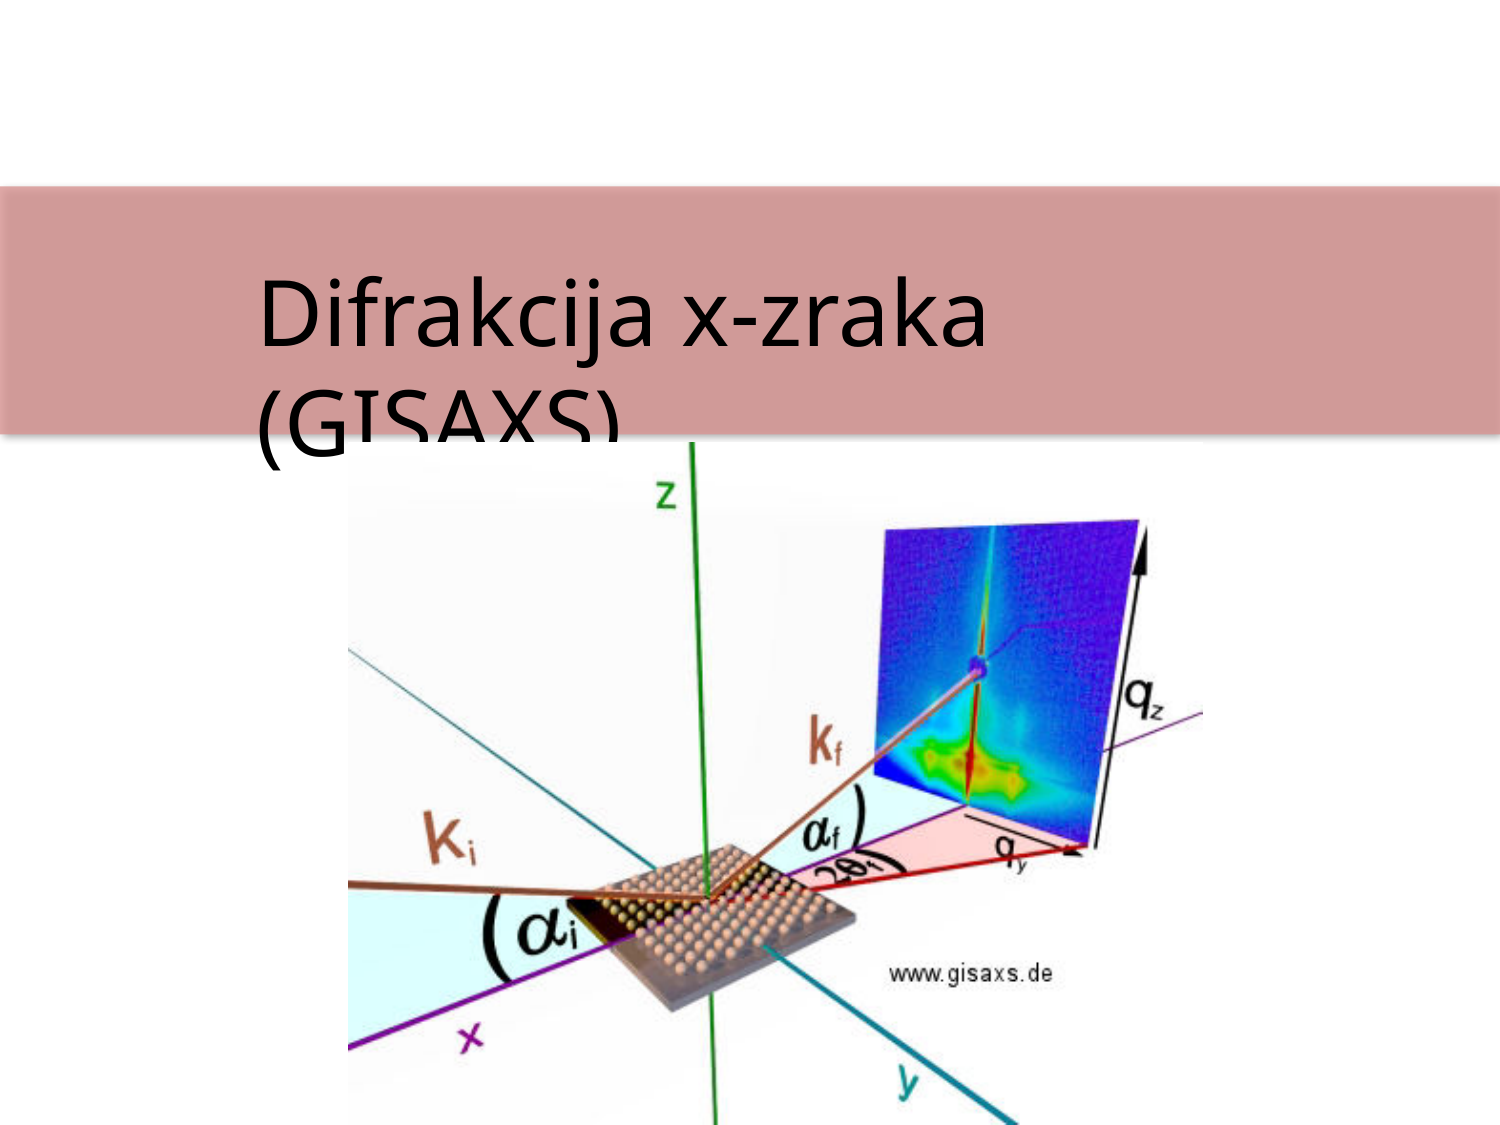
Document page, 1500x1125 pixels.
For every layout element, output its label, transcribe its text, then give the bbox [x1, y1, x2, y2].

text_box [0, 184, 1500, 436]
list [348, 441, 1203, 1125]
text_box Difrakcija x-zraka (GISAXS) [242, 247, 1353, 482]
